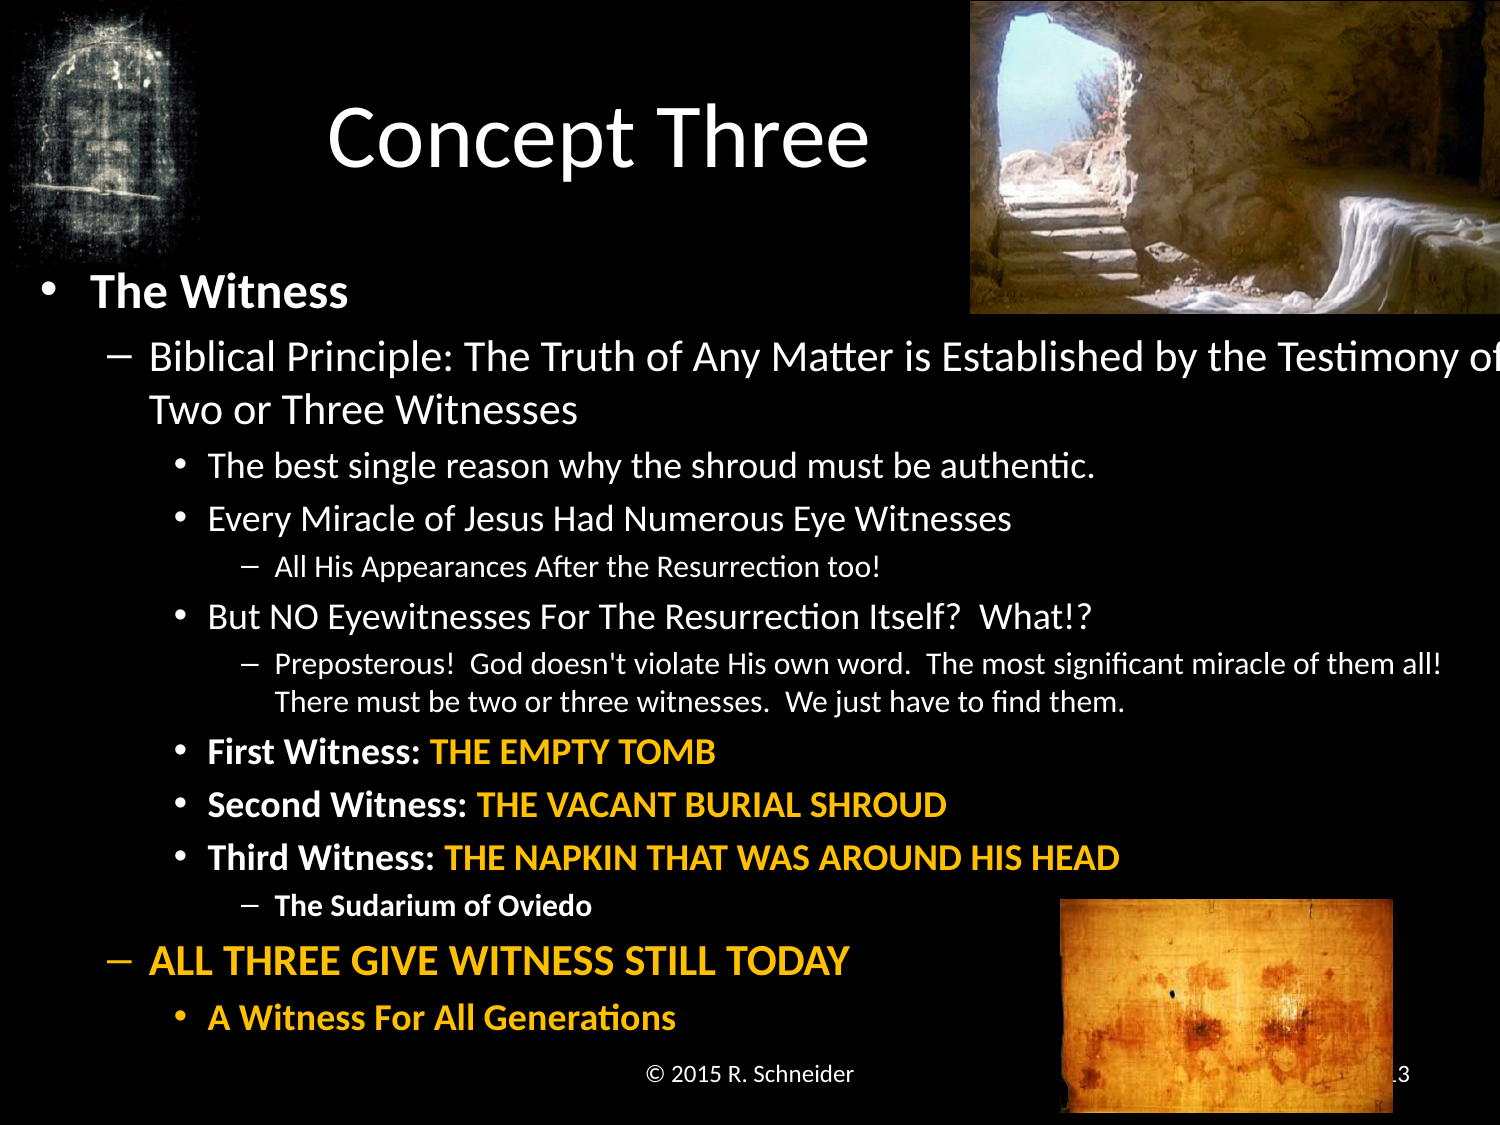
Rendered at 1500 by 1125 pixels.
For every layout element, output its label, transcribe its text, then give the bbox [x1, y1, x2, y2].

title Concept Three [112, 37, 965, 225]
list The Witness Biblical Principle: The Truth of Any Matter is Established by the Testimony of Two or Three Witnesses The best single reason why the shroud must be authentic. Every Miracle of Jesus Had Numerous Eye Witnesses All His Appearances After the Resurrection too! But NO Eyewitnesses For The Resurrection Itself? What!? Preposterous! God doesn't violate His own word. The most significant miracle of them all! There must be two or three witnesses. We just have to find them. First Witness: THE EMPTY TOMB Second Witness: THE VACANT BURIAL SHROUD Third Witness: THE NAPKIN THAT WAS AROUND HIS HEAD The Sudarium of Oviedo ALL THREE GIVE WITNESS STILL TODAY A Witness For All Generations [24, 249, 1500, 1050]
picture [1060, 899, 1393, 1113]
footer © 2015 R. Schneider [512, 1042, 988, 1103]
picture [970, 1, 1500, 315]
slide_number 13 [1398, 1042, 1425, 1103]
picture [0, 0, 200, 267]
